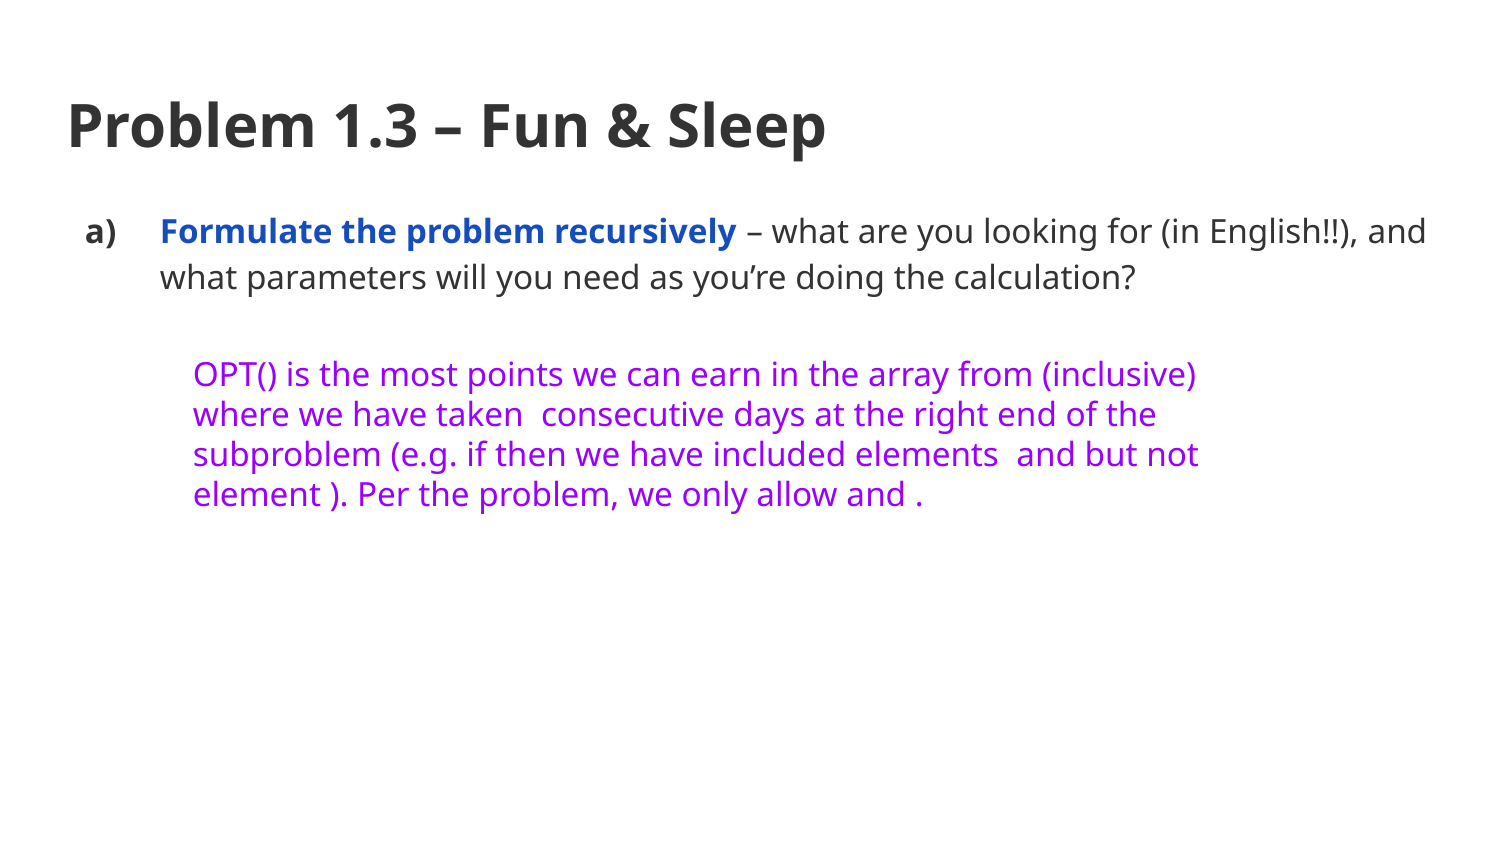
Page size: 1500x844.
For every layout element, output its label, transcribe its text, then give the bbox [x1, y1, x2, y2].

title Problem 1.3 – Fun & Sleep [51, 72, 1449, 176]
list Formulate the problem recursively – what are you looking for (in English!!), and what parameters will you need as you’re doing the calculation? [51, 189, 1449, 325]
